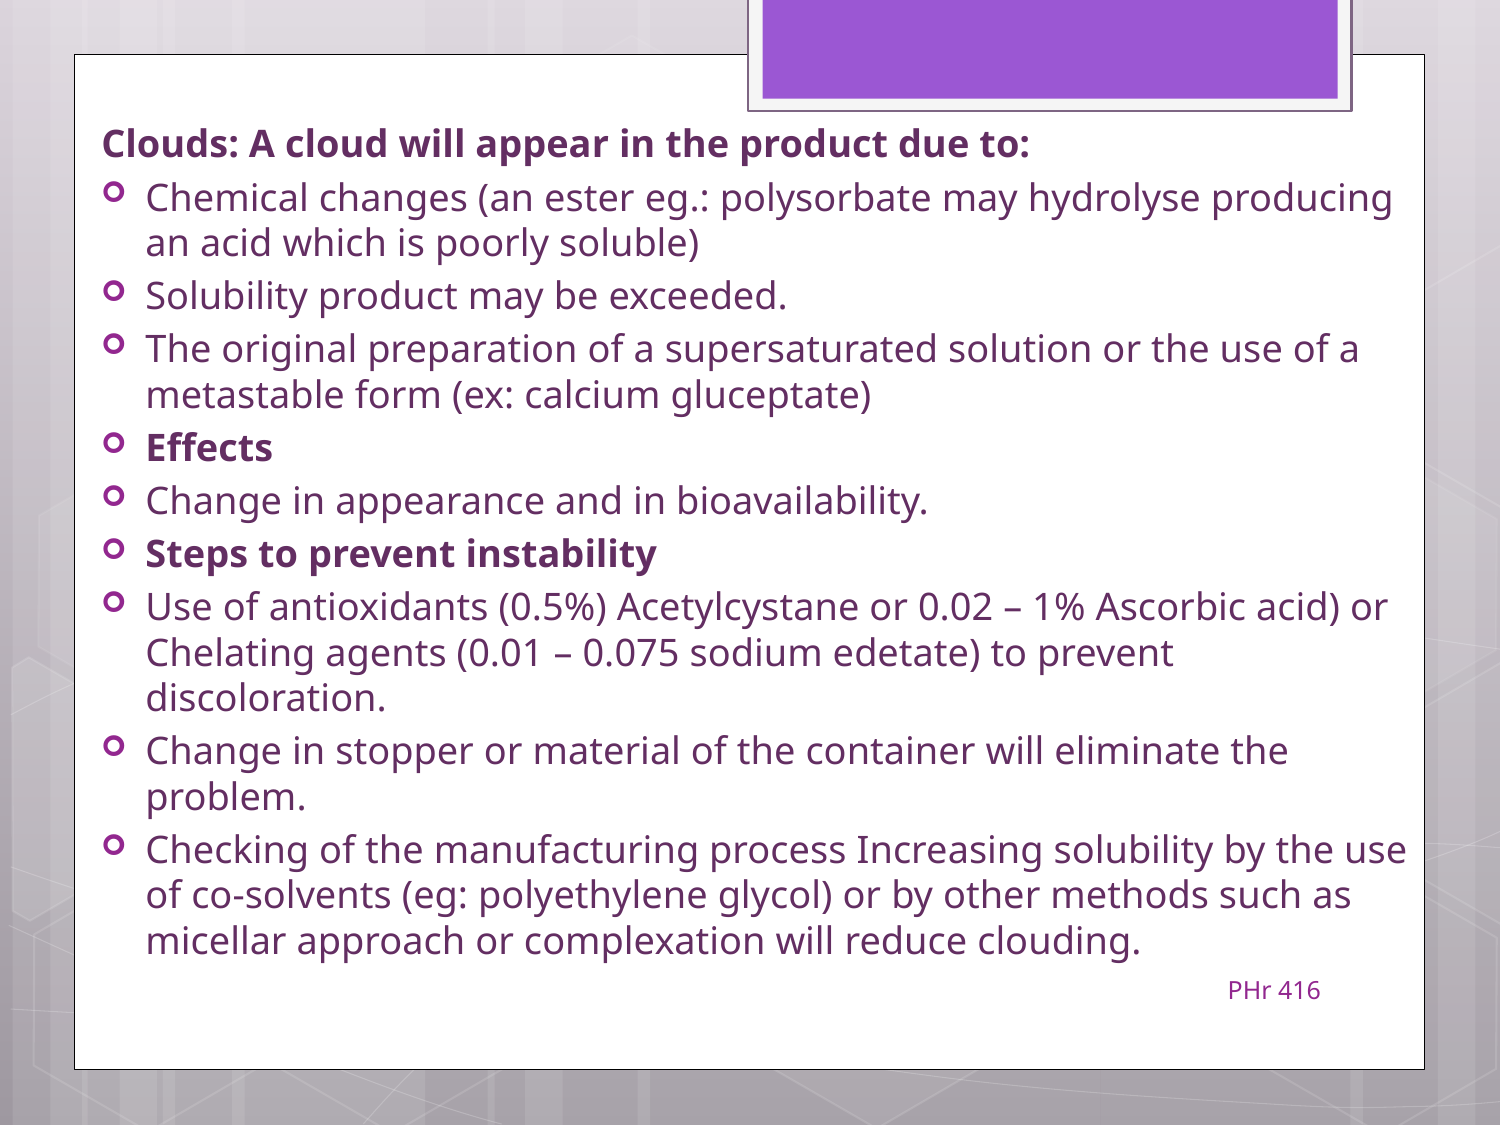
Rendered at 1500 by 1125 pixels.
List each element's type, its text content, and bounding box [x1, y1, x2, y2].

list Clouds: A cloud will appear in the product due to: Chemical changes (an ester eg.: polysorbate may hydrolyse producing an acid which is poorly soluble) Solubility product may be exceeded. The original preparation of a supersaturated solution or the use of a metastable form (ex: calcium gluceptate) Effects Change in appearance and in bioavailability. Steps to prevent instability Use of antioxidants (0.5%) Acetylcystane or 0.02 – 1% Ascorbic acid) or Chelating agents (0.01 – 0.075 sodium edetate) to prevent discoloration. Change in stopper or material of the container will eliminate the problem. Checking of the manufacturing process Increasing solubility by the use of co-solvents (eg: polyethylene glycol) or by other methods such as micellar approach or complexation will reduce clouding. [75, 112, 1425, 975]
footer PHr 416 [761, 975, 1336, 1020]
